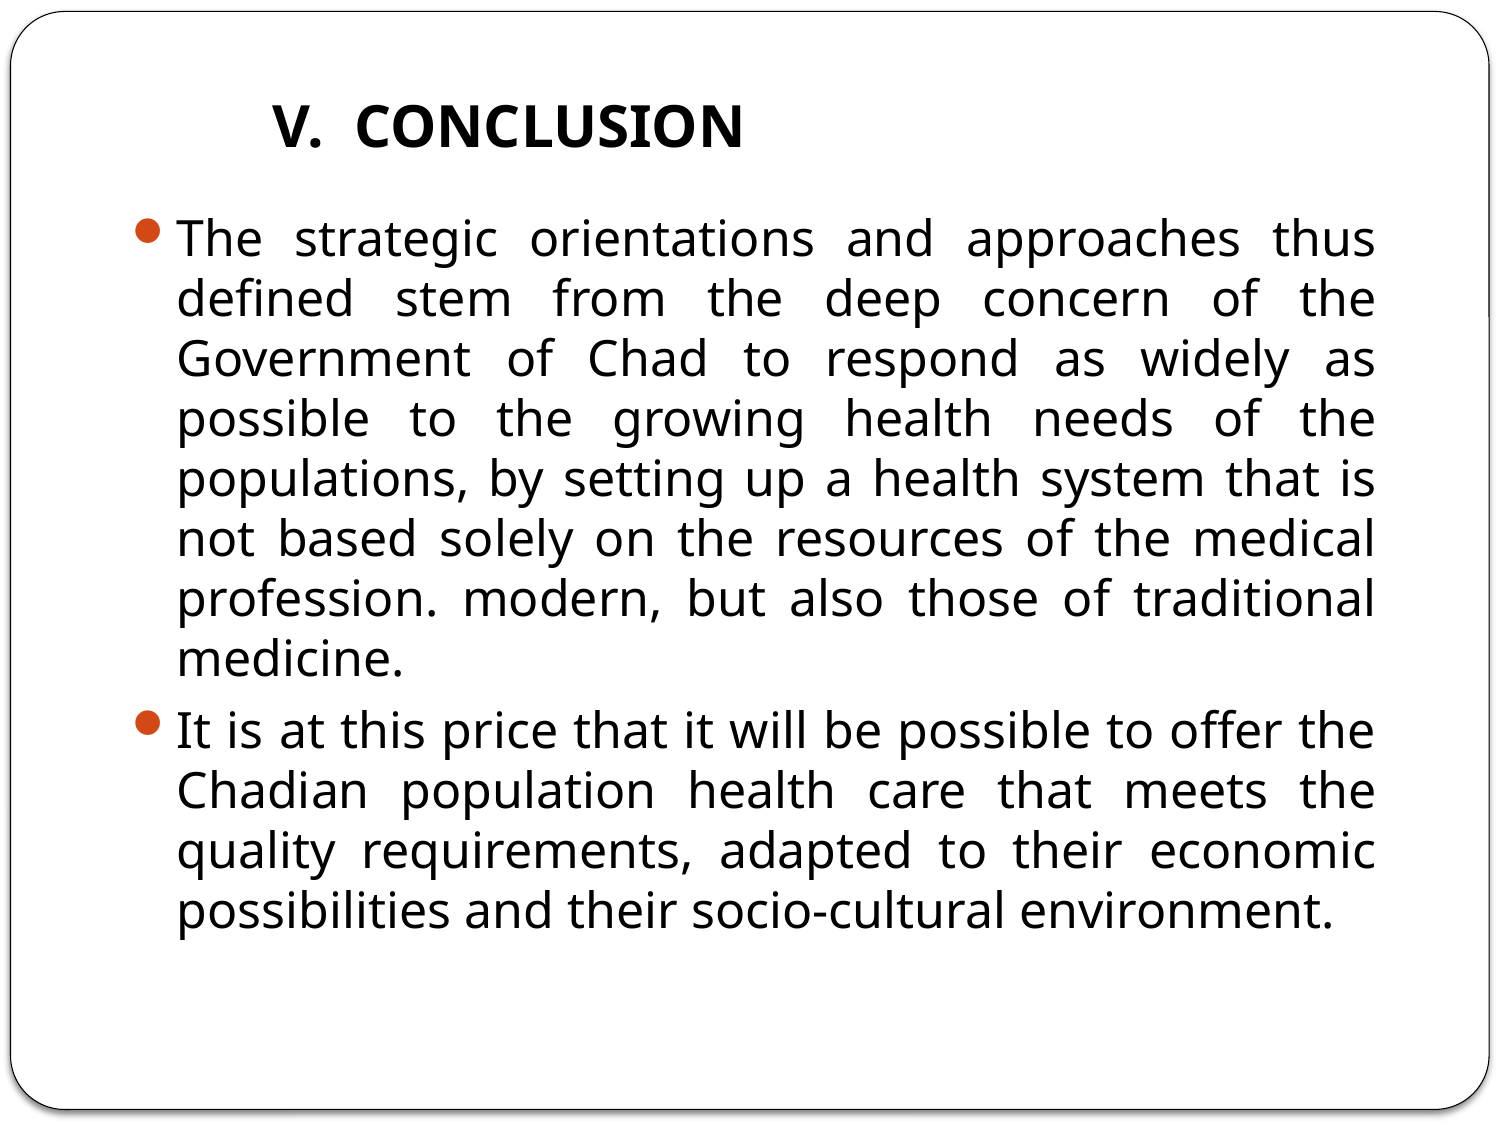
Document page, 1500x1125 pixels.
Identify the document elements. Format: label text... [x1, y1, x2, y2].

text_box V. CONCLUSION [257, 82, 821, 167]
list The strategic orientations and approaches thus defined stem from the deep concern of the Government of Chad to respond as widely as possible to the growing health needs of the populations, by setting up a health system that is not based solely on the resources of the medical profession. modern, but also those of traditional medicine. It is at this price that it will be possible to offer the Chadian population health care that meets the quality requirements, adapted to their economic possibilities and their socio-cultural environment. [117, 199, 1393, 950]
